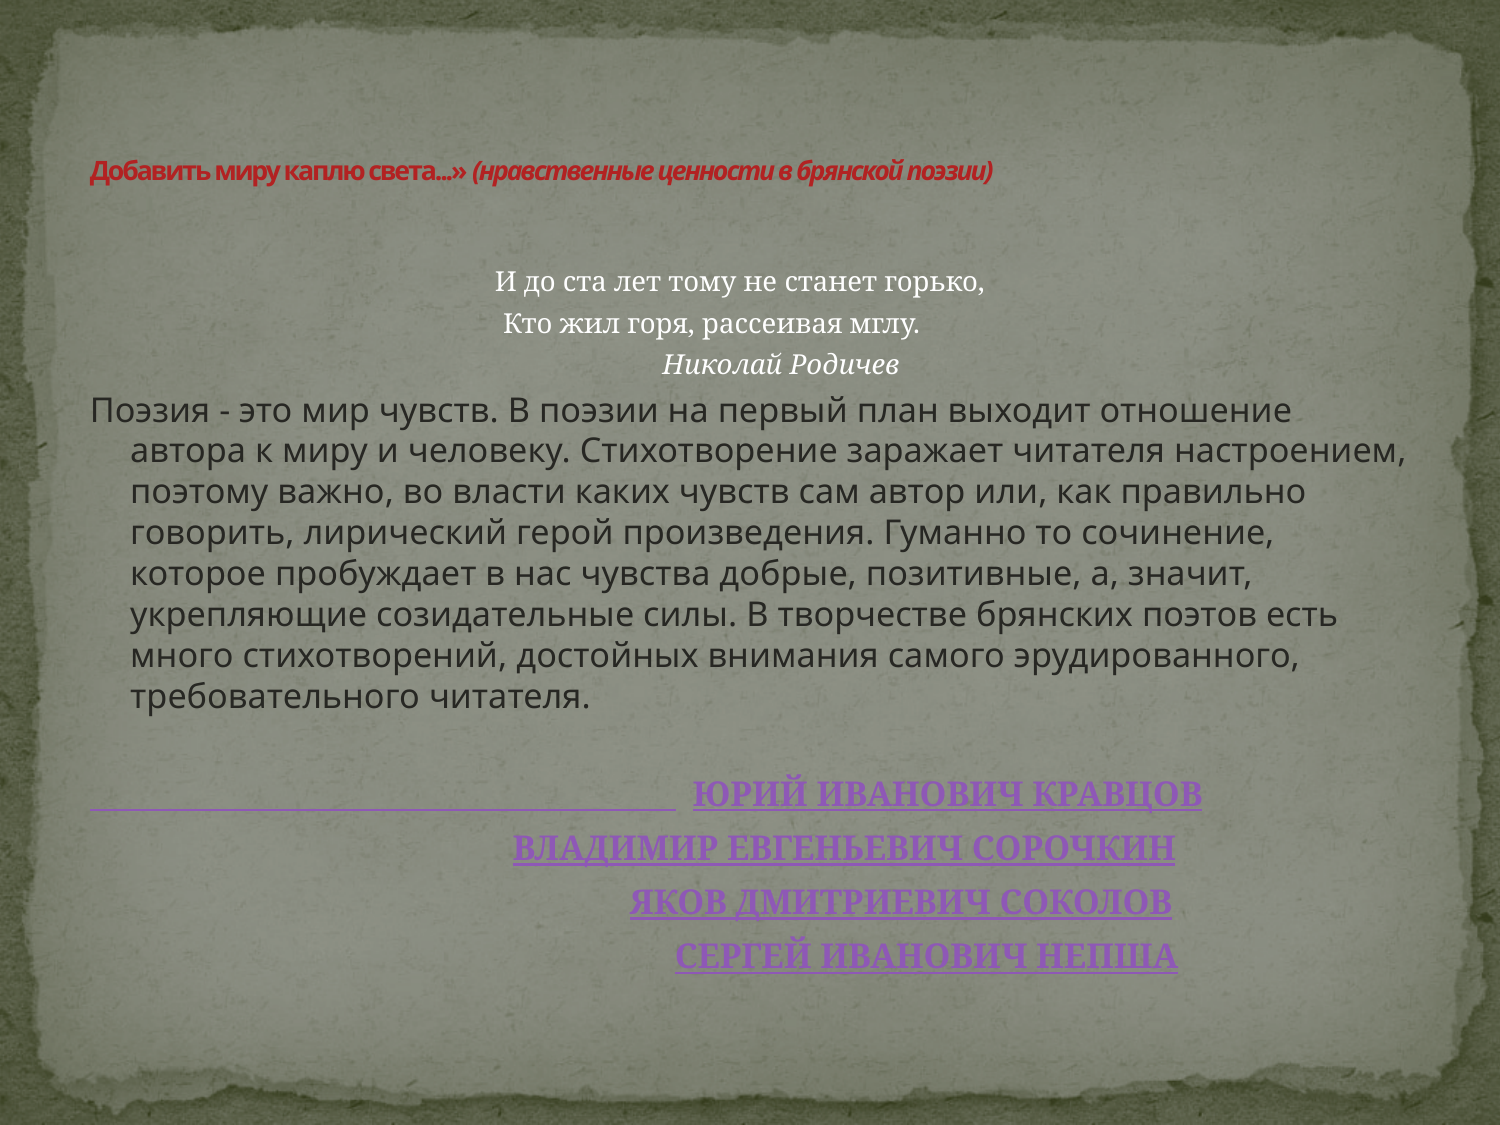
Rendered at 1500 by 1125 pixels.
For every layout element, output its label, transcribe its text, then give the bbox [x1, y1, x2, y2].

list И до ста лет тому не станет горько, Кто жил горя, рассеивая мглу. Николай Родичев Поэзия - это мир чувств. В поэзии на первый план выходит отношение автора к миру и человеку. Стихотворение заражает читателя настроением, по­этому важно, во власти каких чувств сам автор или, как правильно говорить, лирический герой произведения. Гуманно то сочинение, которое пробуждает в нас чувства добрые, позитивные, а, значит, укрепляющие созидательные силы. В творчестве брянских поэтов есть много стихотворений, достойных внимания самого эрудированного, требовательного читателя. ЮРИЙ ИВАНОВИЧ КРАВЦОВ ВЛАДИМИР ЕВГЕНЬЕВИЧ СОРОЧКИН ЯКОВ ДМИТРИЕВИЧ СОКОЛОВ СЕРГЕЙ ИВАНОВИЧ НЕПША [75, 249, 1425, 1000]
title Добавить миру каплю света...» (нравственные ценности в брянской поэзии) [74, 24, 1425, 225]
